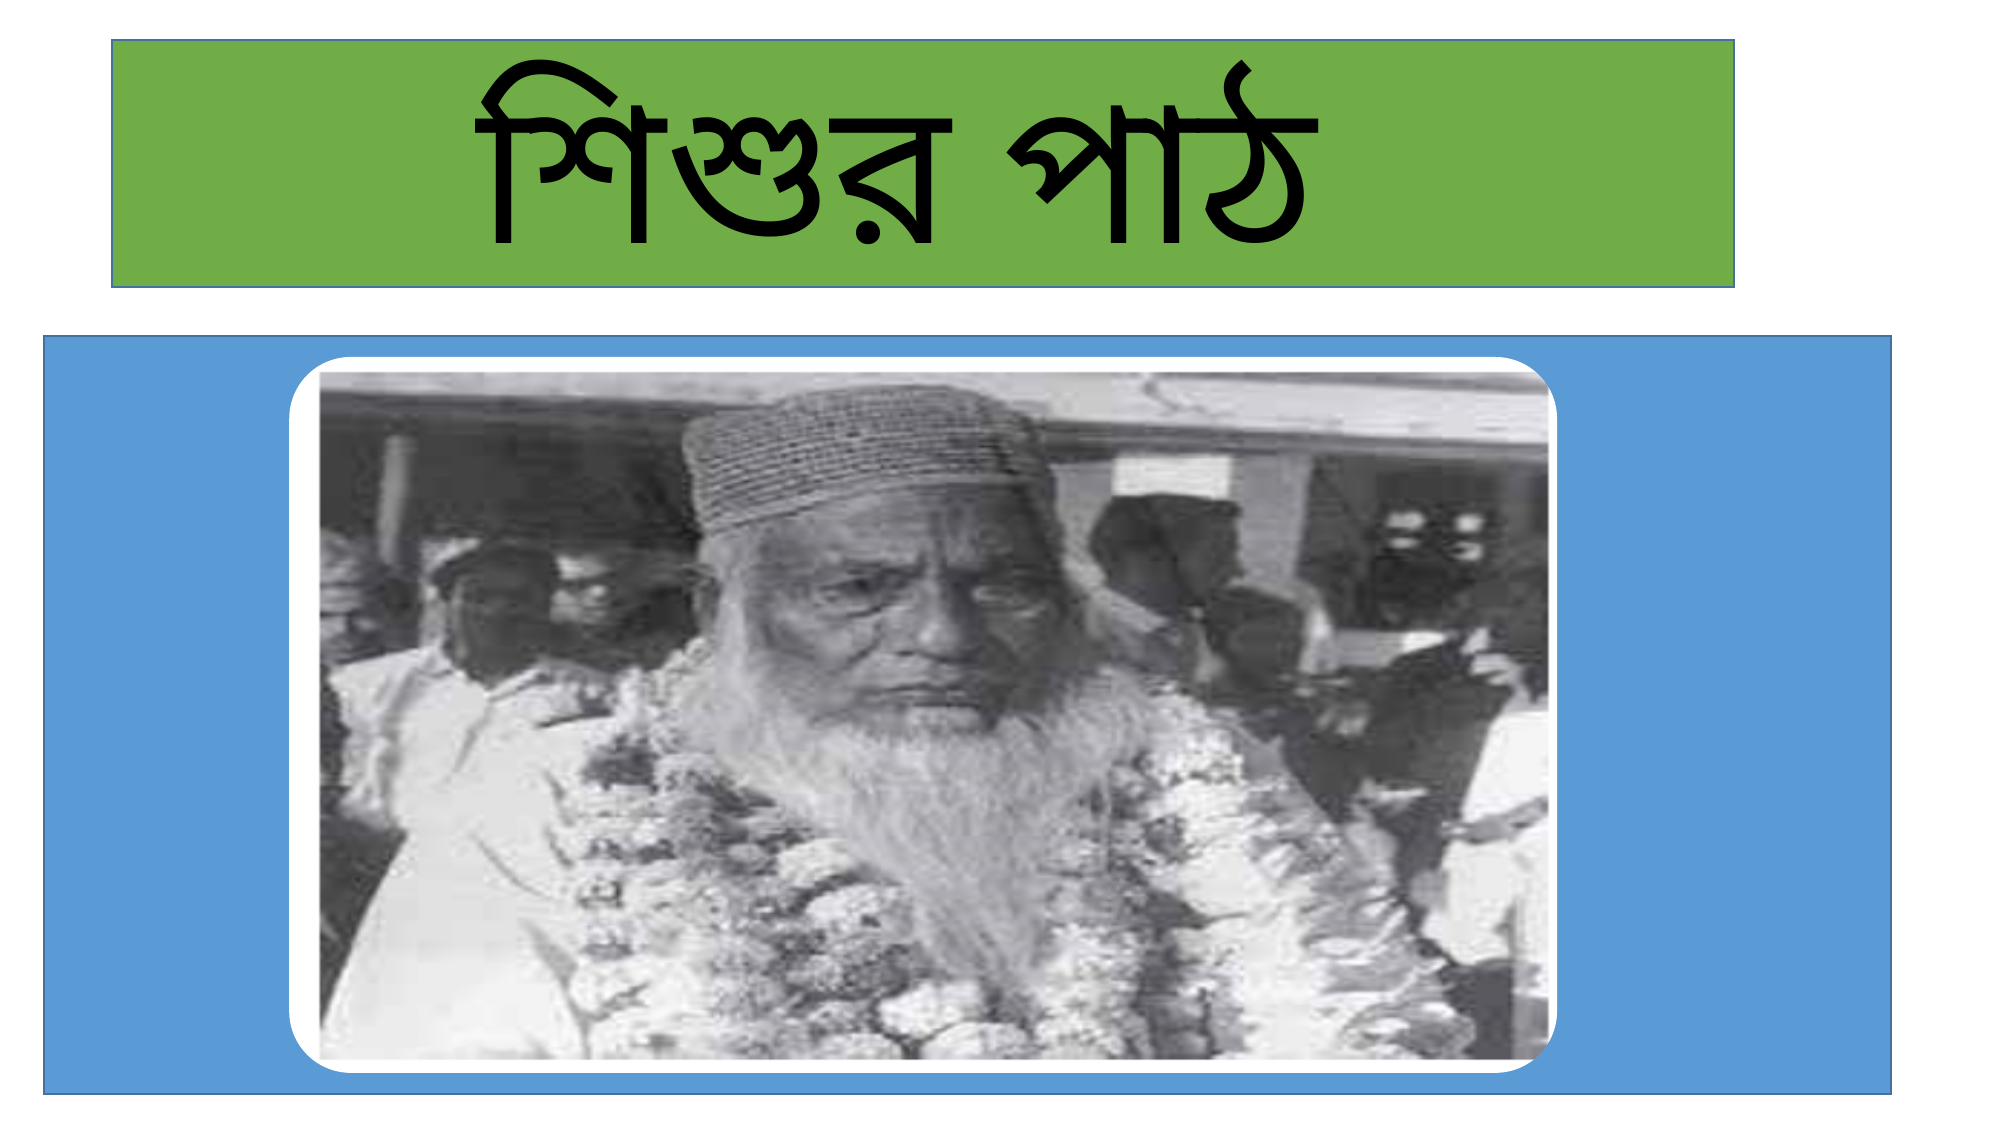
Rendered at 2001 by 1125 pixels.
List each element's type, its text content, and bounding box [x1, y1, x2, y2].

text_box [43, 335, 1892, 1095]
picture [289, 356, 1558, 1073]
text_box শিশুর পাঠ [111, 39, 1735, 288]
